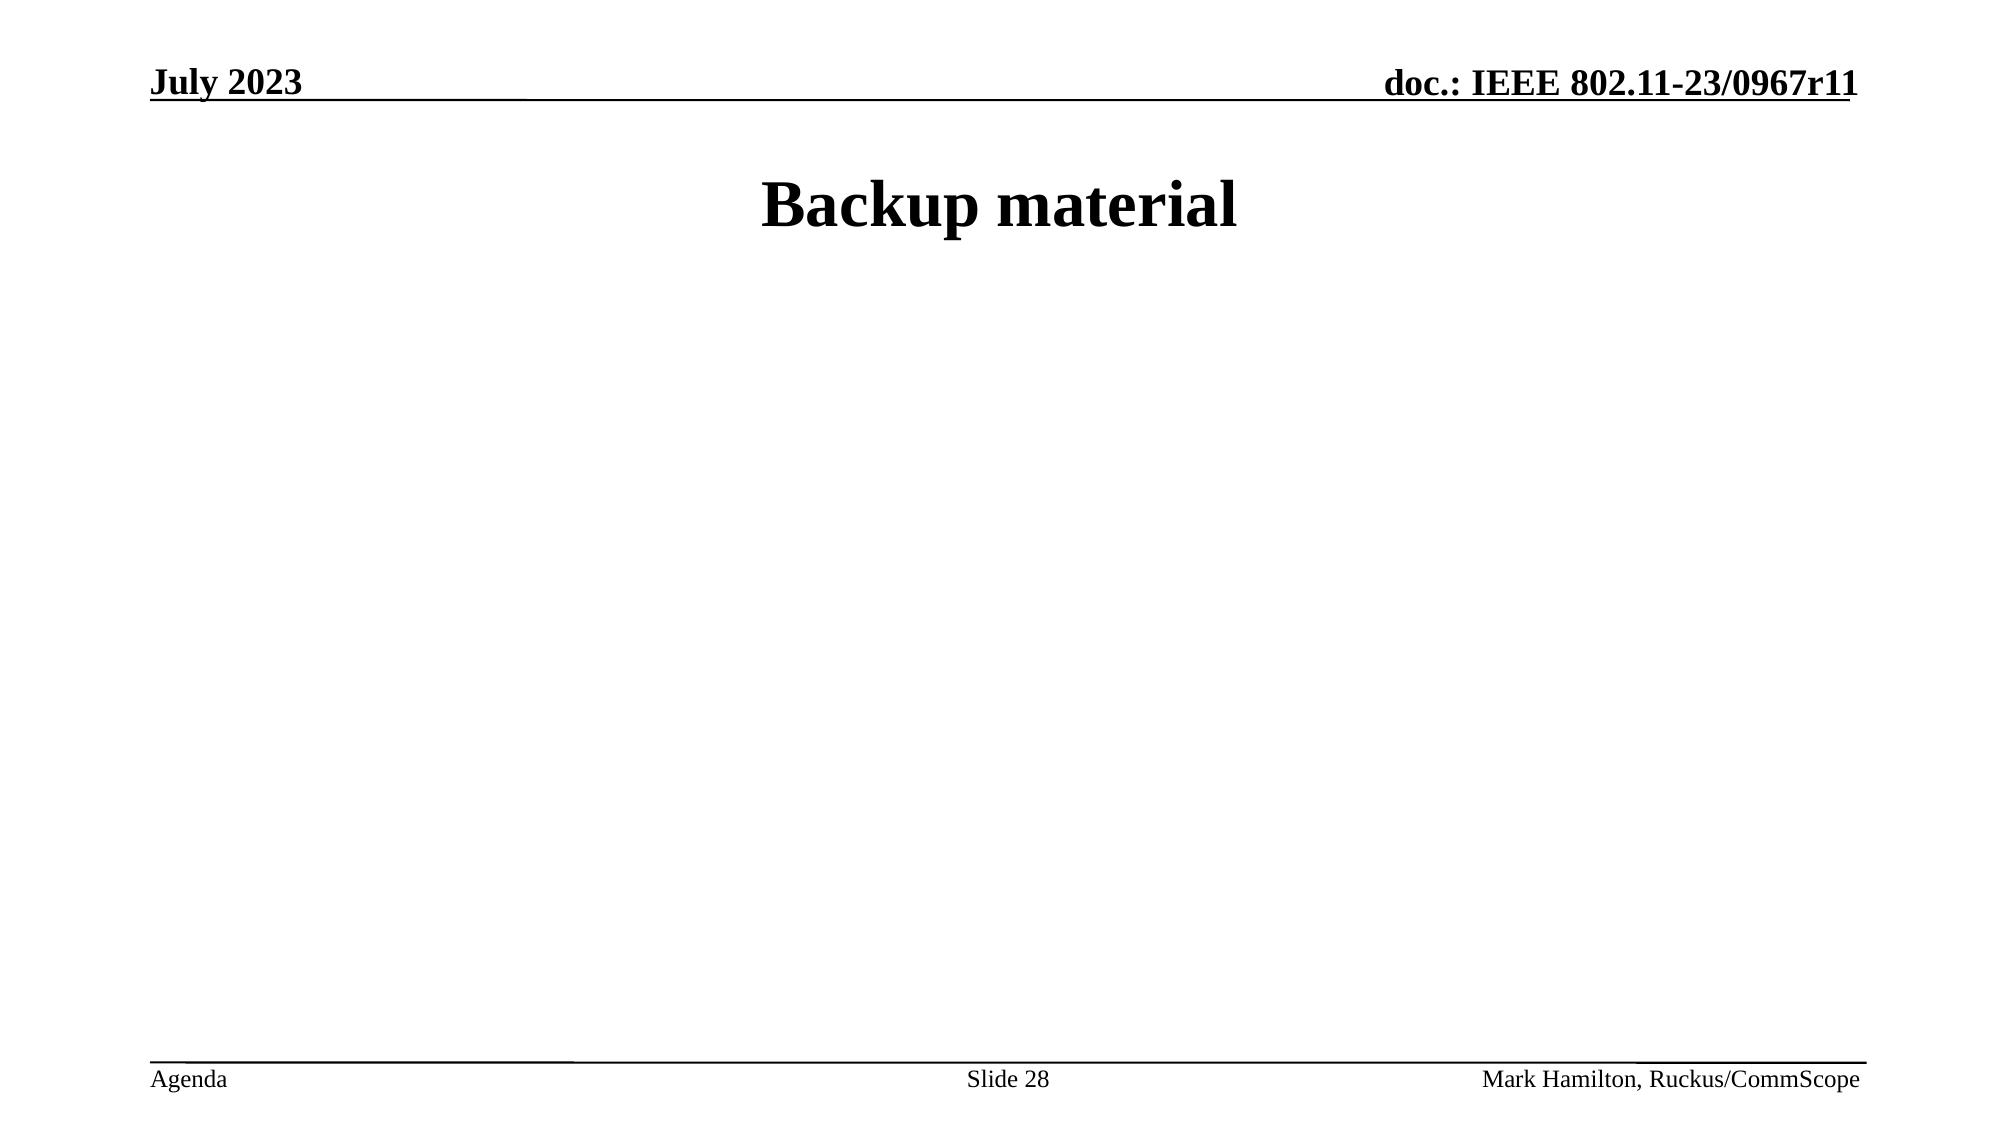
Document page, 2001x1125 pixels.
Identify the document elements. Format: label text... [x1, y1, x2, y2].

slide_number Slide 28 [950, 1061, 1067, 1123]
title Backup material [149, 112, 1850, 288]
